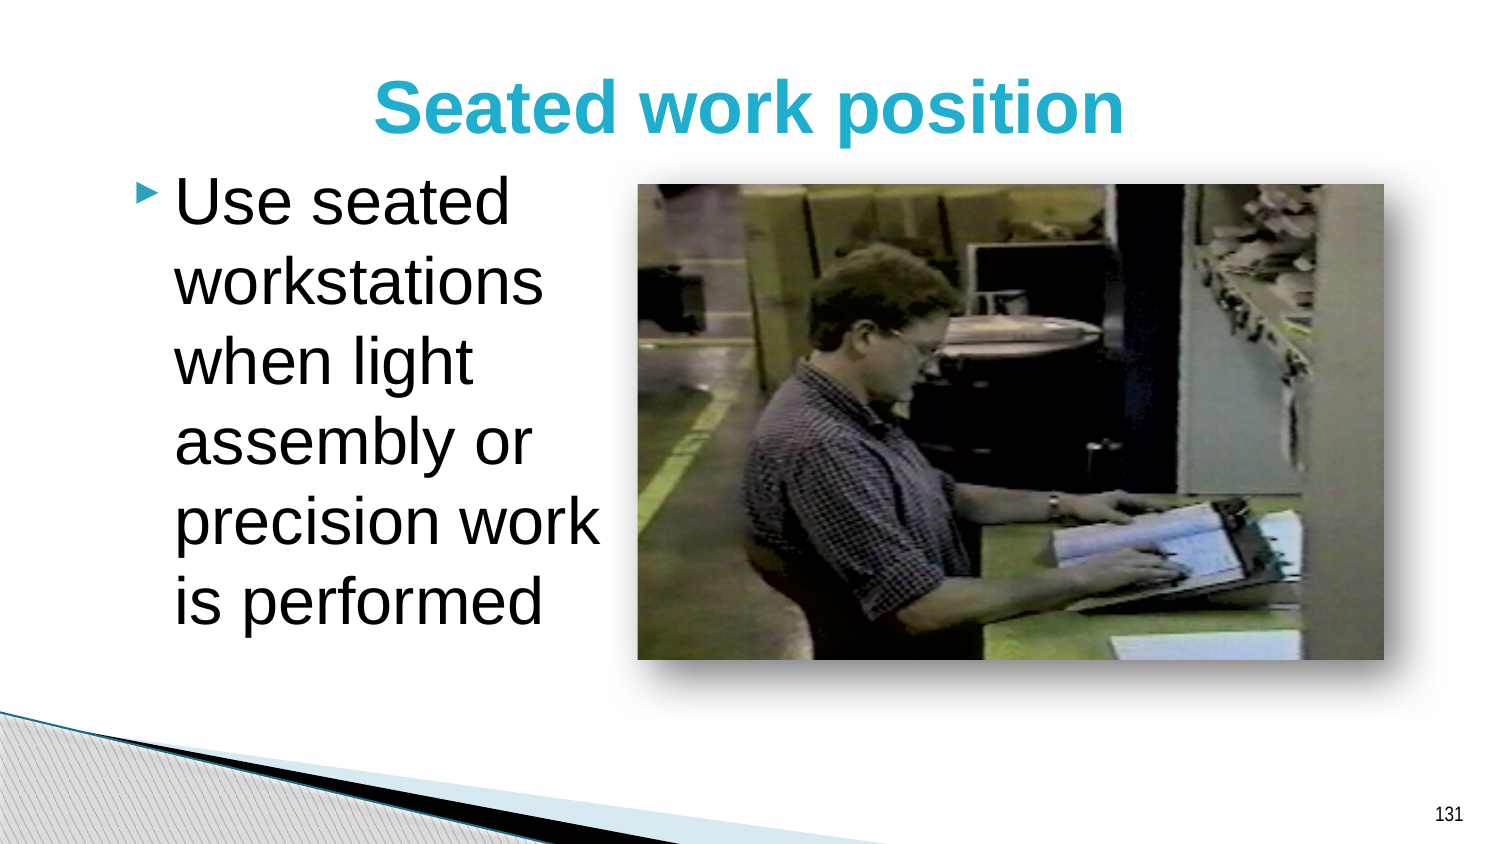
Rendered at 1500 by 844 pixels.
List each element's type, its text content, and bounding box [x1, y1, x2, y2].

title Seated work position [0, 33, 1500, 175]
slide_number 131 [1418, 788, 1479, 834]
list Use seated workstations when light assembly or precision work is performed [99, 175, 663, 713]
picture [637, 184, 1385, 660]
